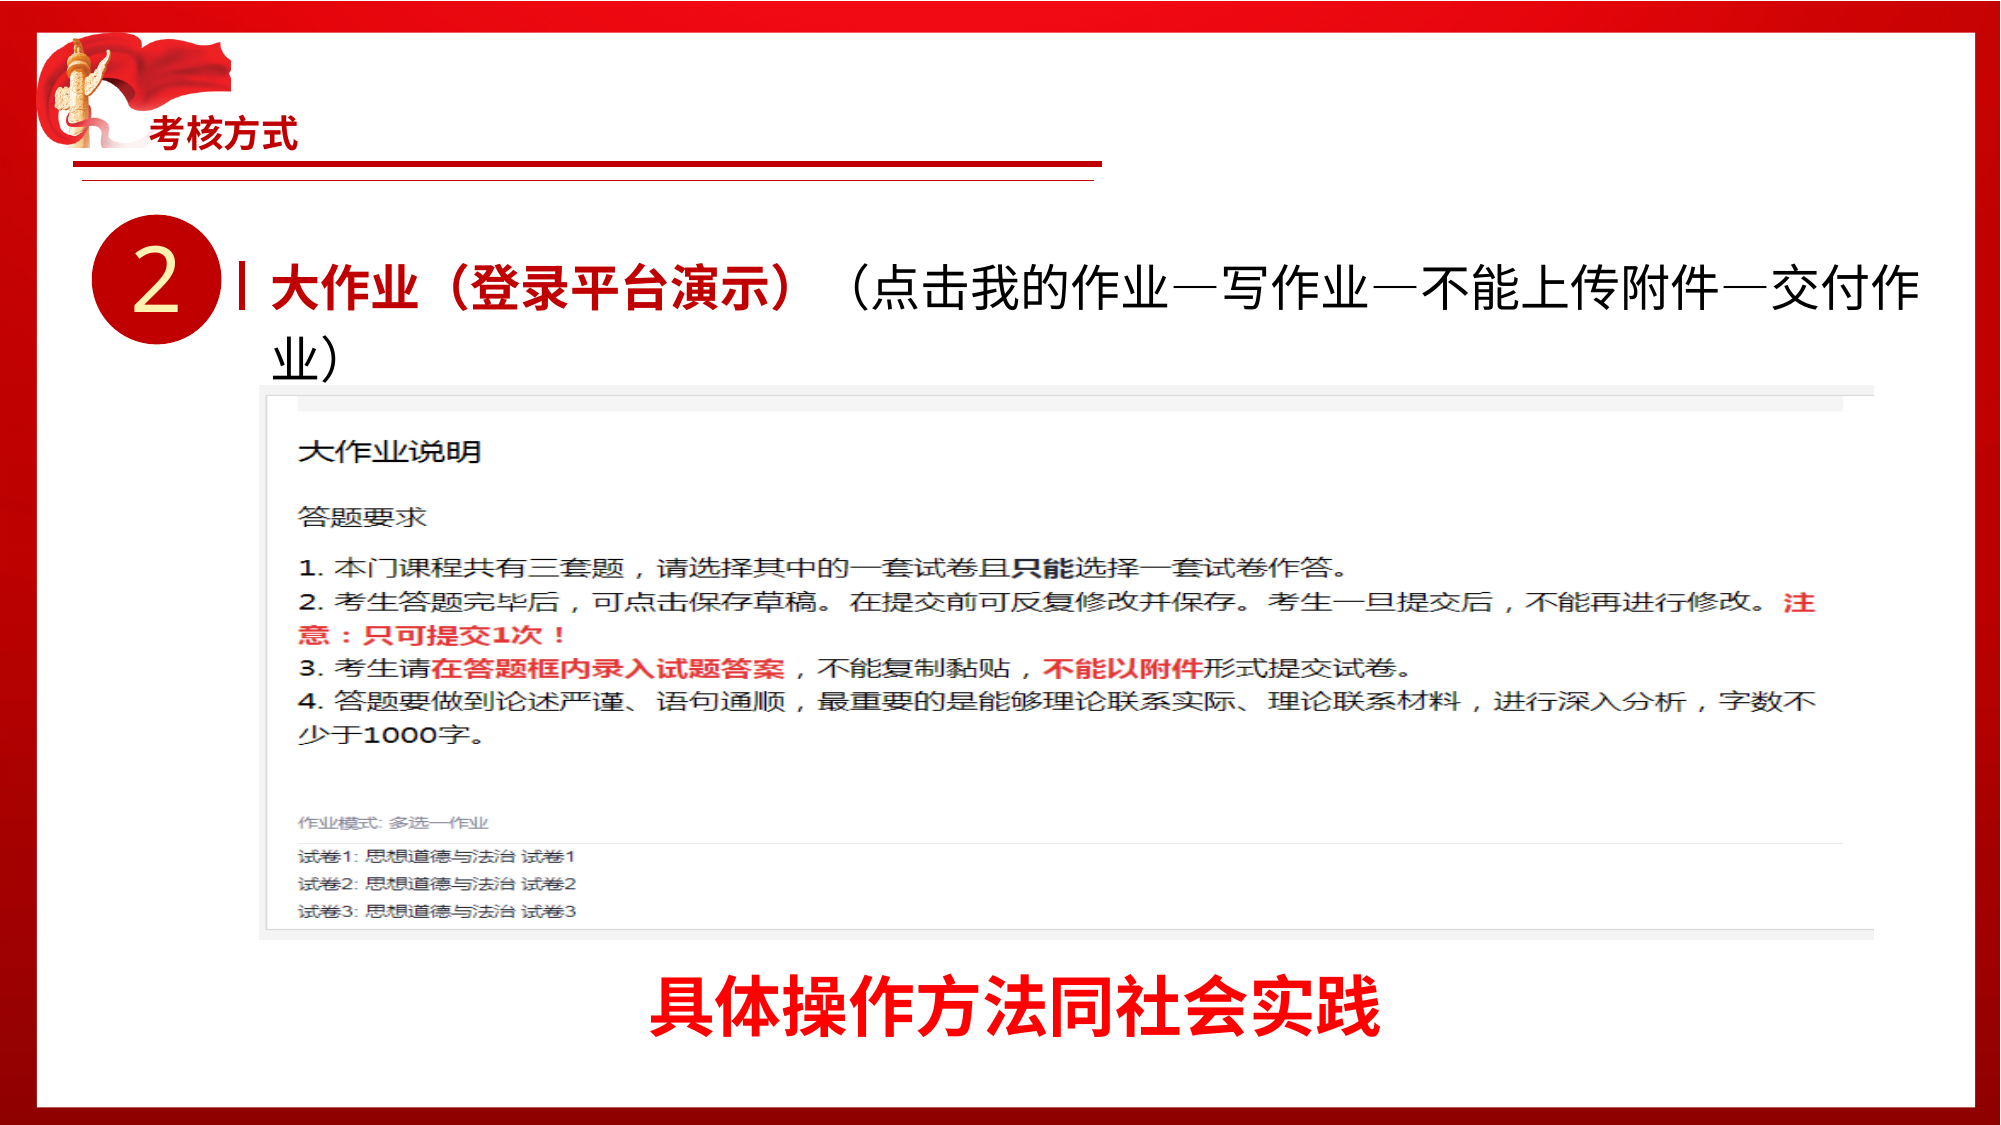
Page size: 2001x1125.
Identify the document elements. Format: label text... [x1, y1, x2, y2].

text_box [36, 32, 1976, 1108]
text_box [81, 213, 232, 345]
text_box 考核方式 [133, 103, 1134, 163]
picture [0, 1, 2000, 1125]
text_box 具体操作方法同社会实践 [633, 957, 1544, 1053]
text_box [241, 236, 1976, 470]
